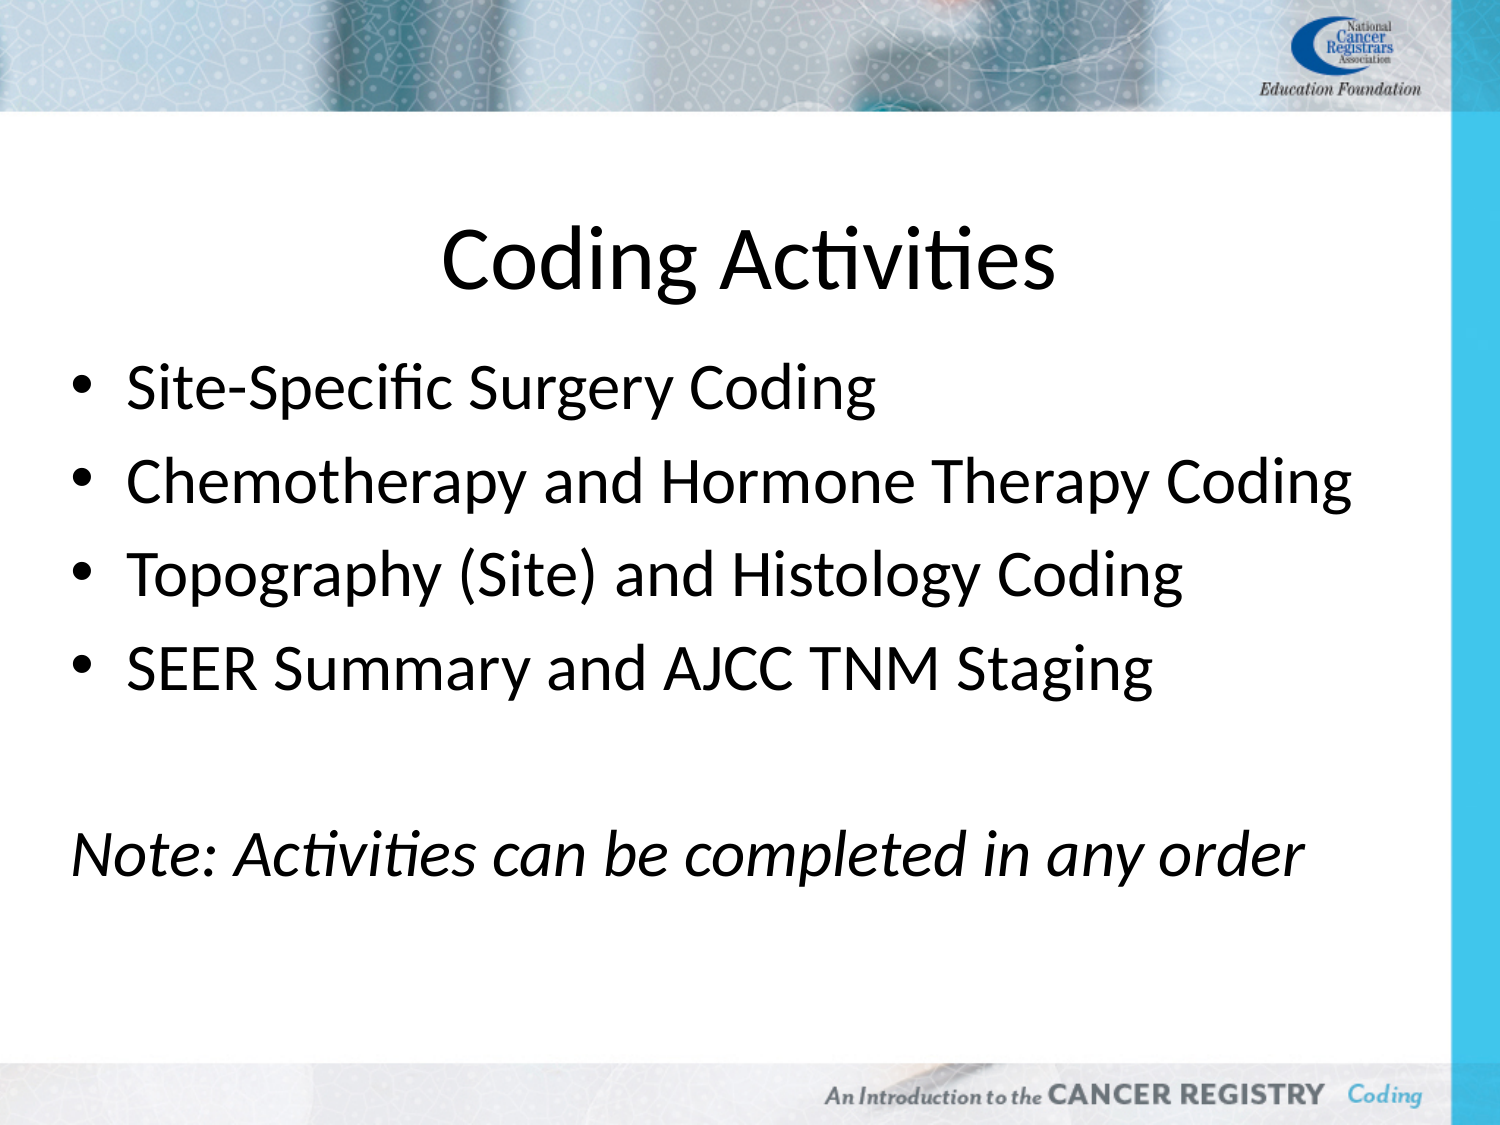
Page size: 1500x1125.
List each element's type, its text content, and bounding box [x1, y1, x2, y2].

list Site-Specific Surgery Coding Chemotherapy and Hormone Therapy Coding Topography (Site) and Histology Coding SEER Summary and AJCC TNM Staging Note: Activities can be completed in any order [55, 335, 1425, 1043]
title Coding Activities [75, 158, 1425, 335]
picture [0, 0, 1500, 1125]
